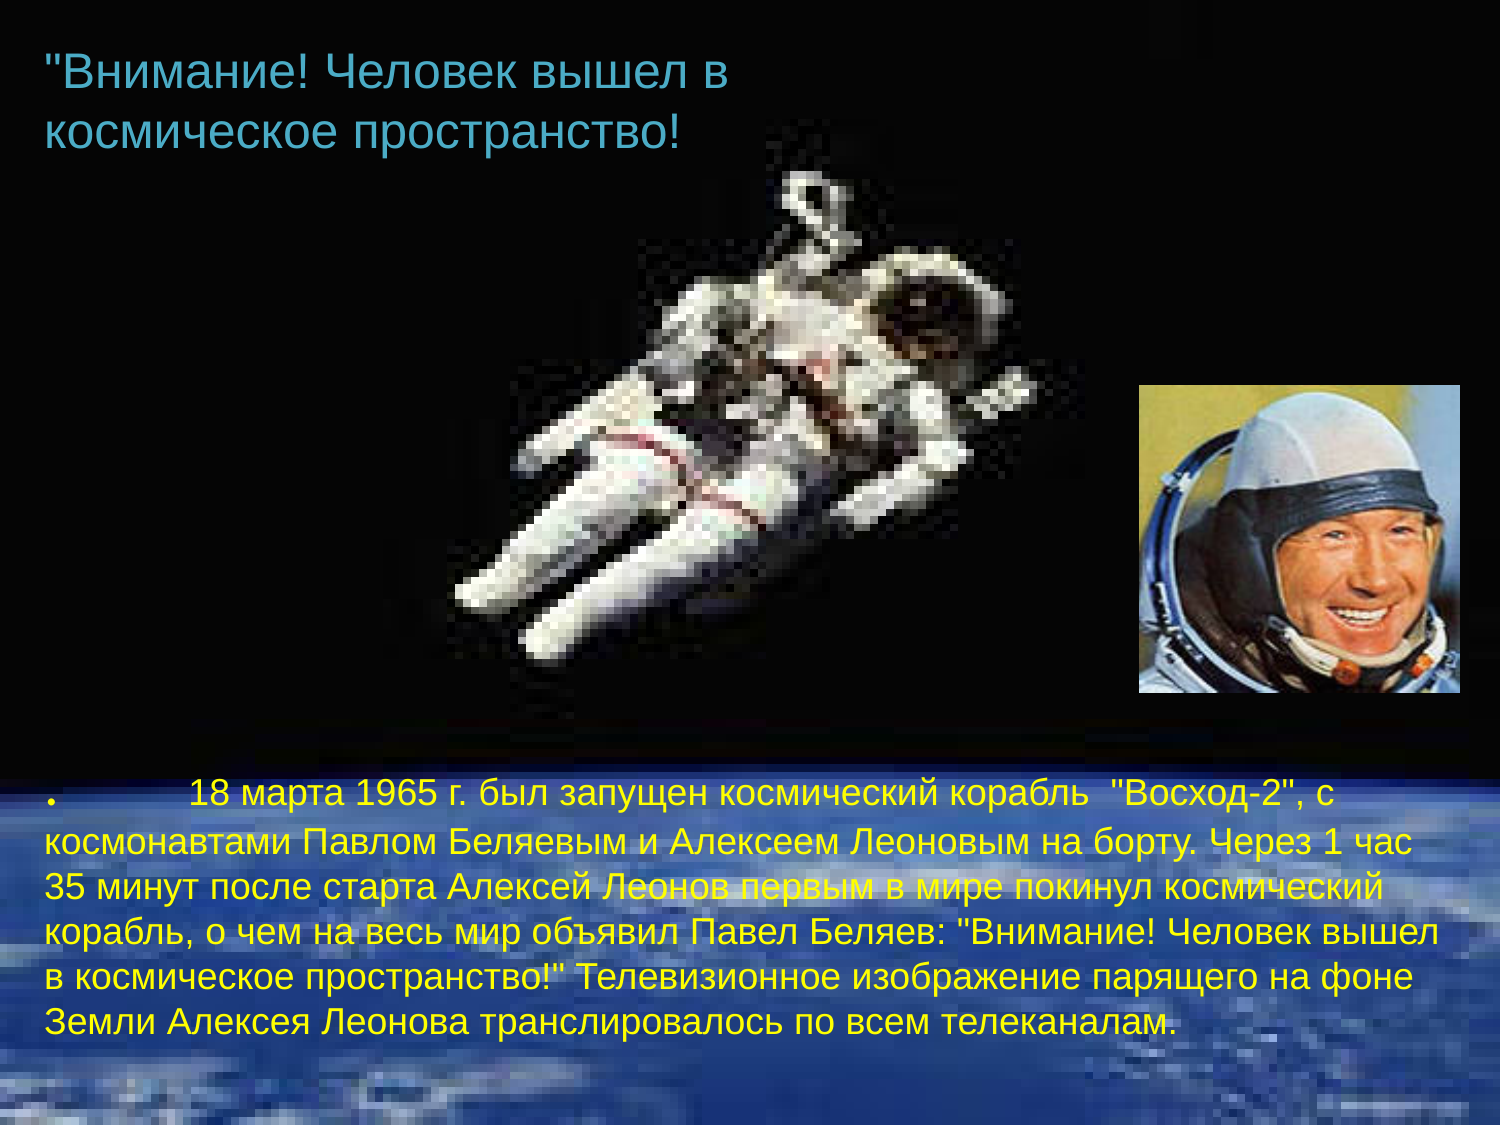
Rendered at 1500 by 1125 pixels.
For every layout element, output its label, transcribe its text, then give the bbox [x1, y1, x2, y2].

text_box "Внимание! Человек вышел в космическое пространство! [29, 30, 780, 166]
text_box . 18 марта 1965 г. был запущен космический корабль "Восход-2", с космонавтами Павлом Беляевым и Алексеем Леоновым на борту. Через 1 час 35 минут после старта Алексей Леонов первым в мире покинул космический корабль, о чем на весь мир объявил Павел Беляев: "Внимание! Человек вышел в космическое пространство!" Телевизионное изображение парящего на фоне Земли Алексея Леонова транслировалось по всем телеканалам. [29, 739, 1477, 1050]
picture [0, 0, 1500, 1125]
